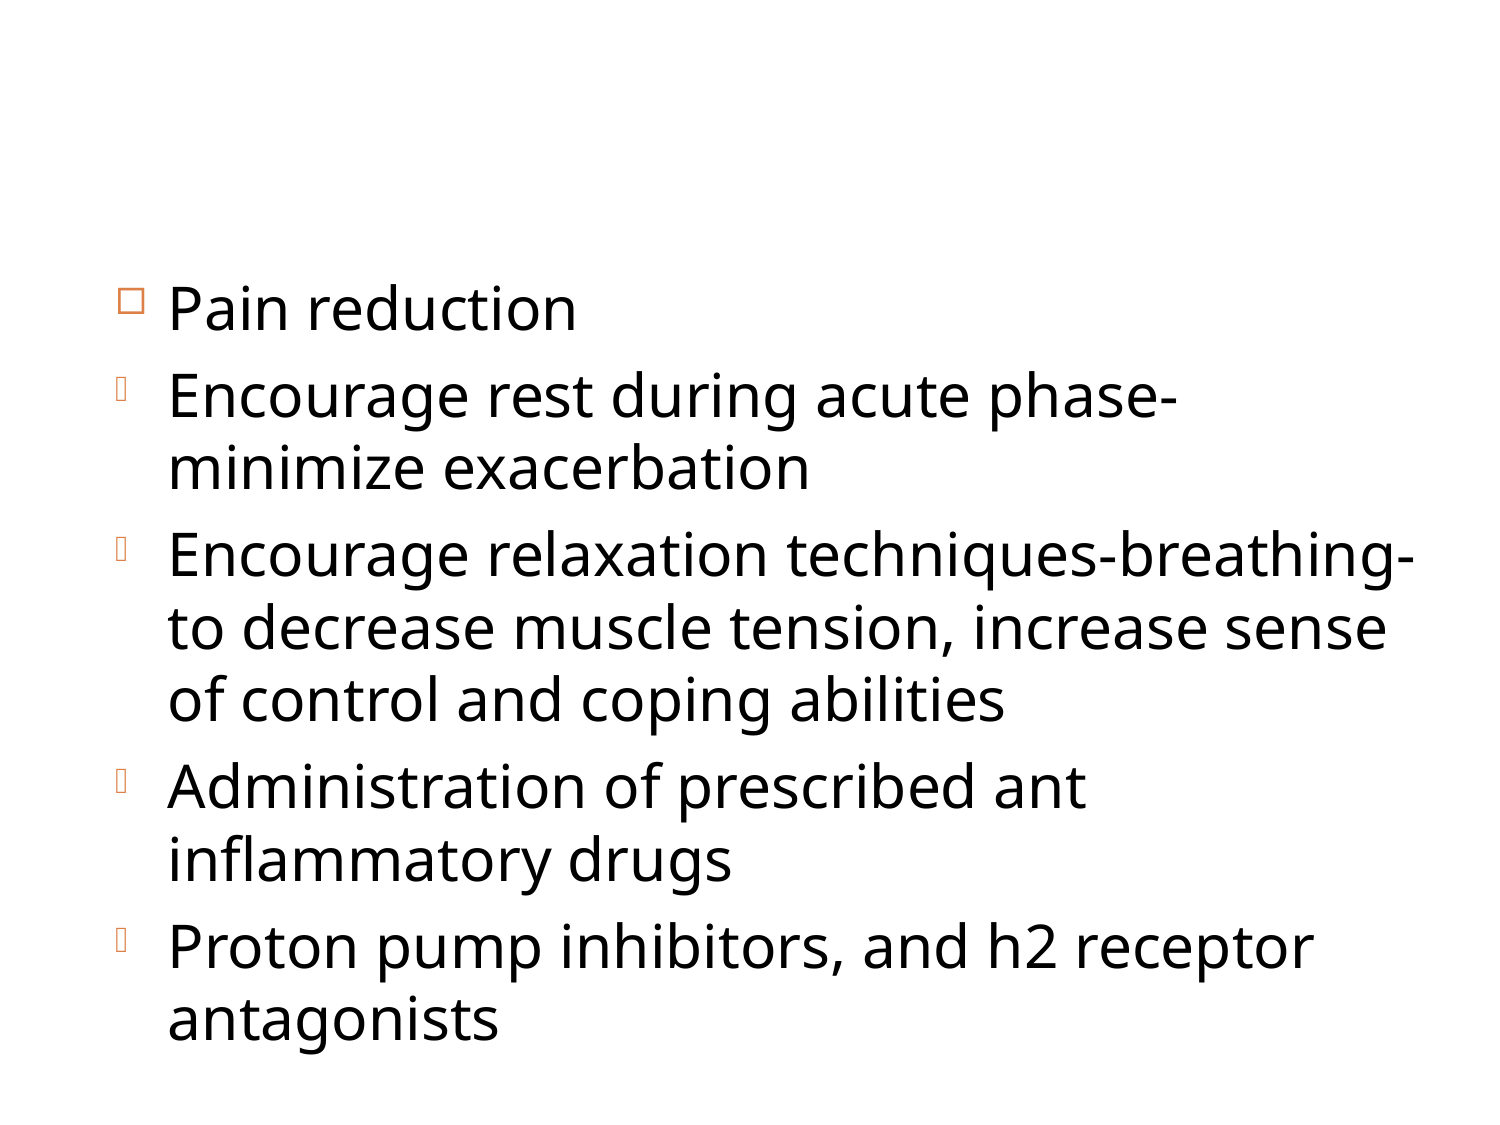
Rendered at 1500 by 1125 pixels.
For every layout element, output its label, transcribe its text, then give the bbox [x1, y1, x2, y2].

list Pain reduction Encourage rest during acute phase-minimize exacerbation Encourage relaxation techniques-breathing-to decrease muscle tension, increase sense of control and coping abilities Administration of prescribed ant inflammatory drugs Proton pump inhibitors, and h2 receptor antagonists [100, 262, 1438, 1000]
